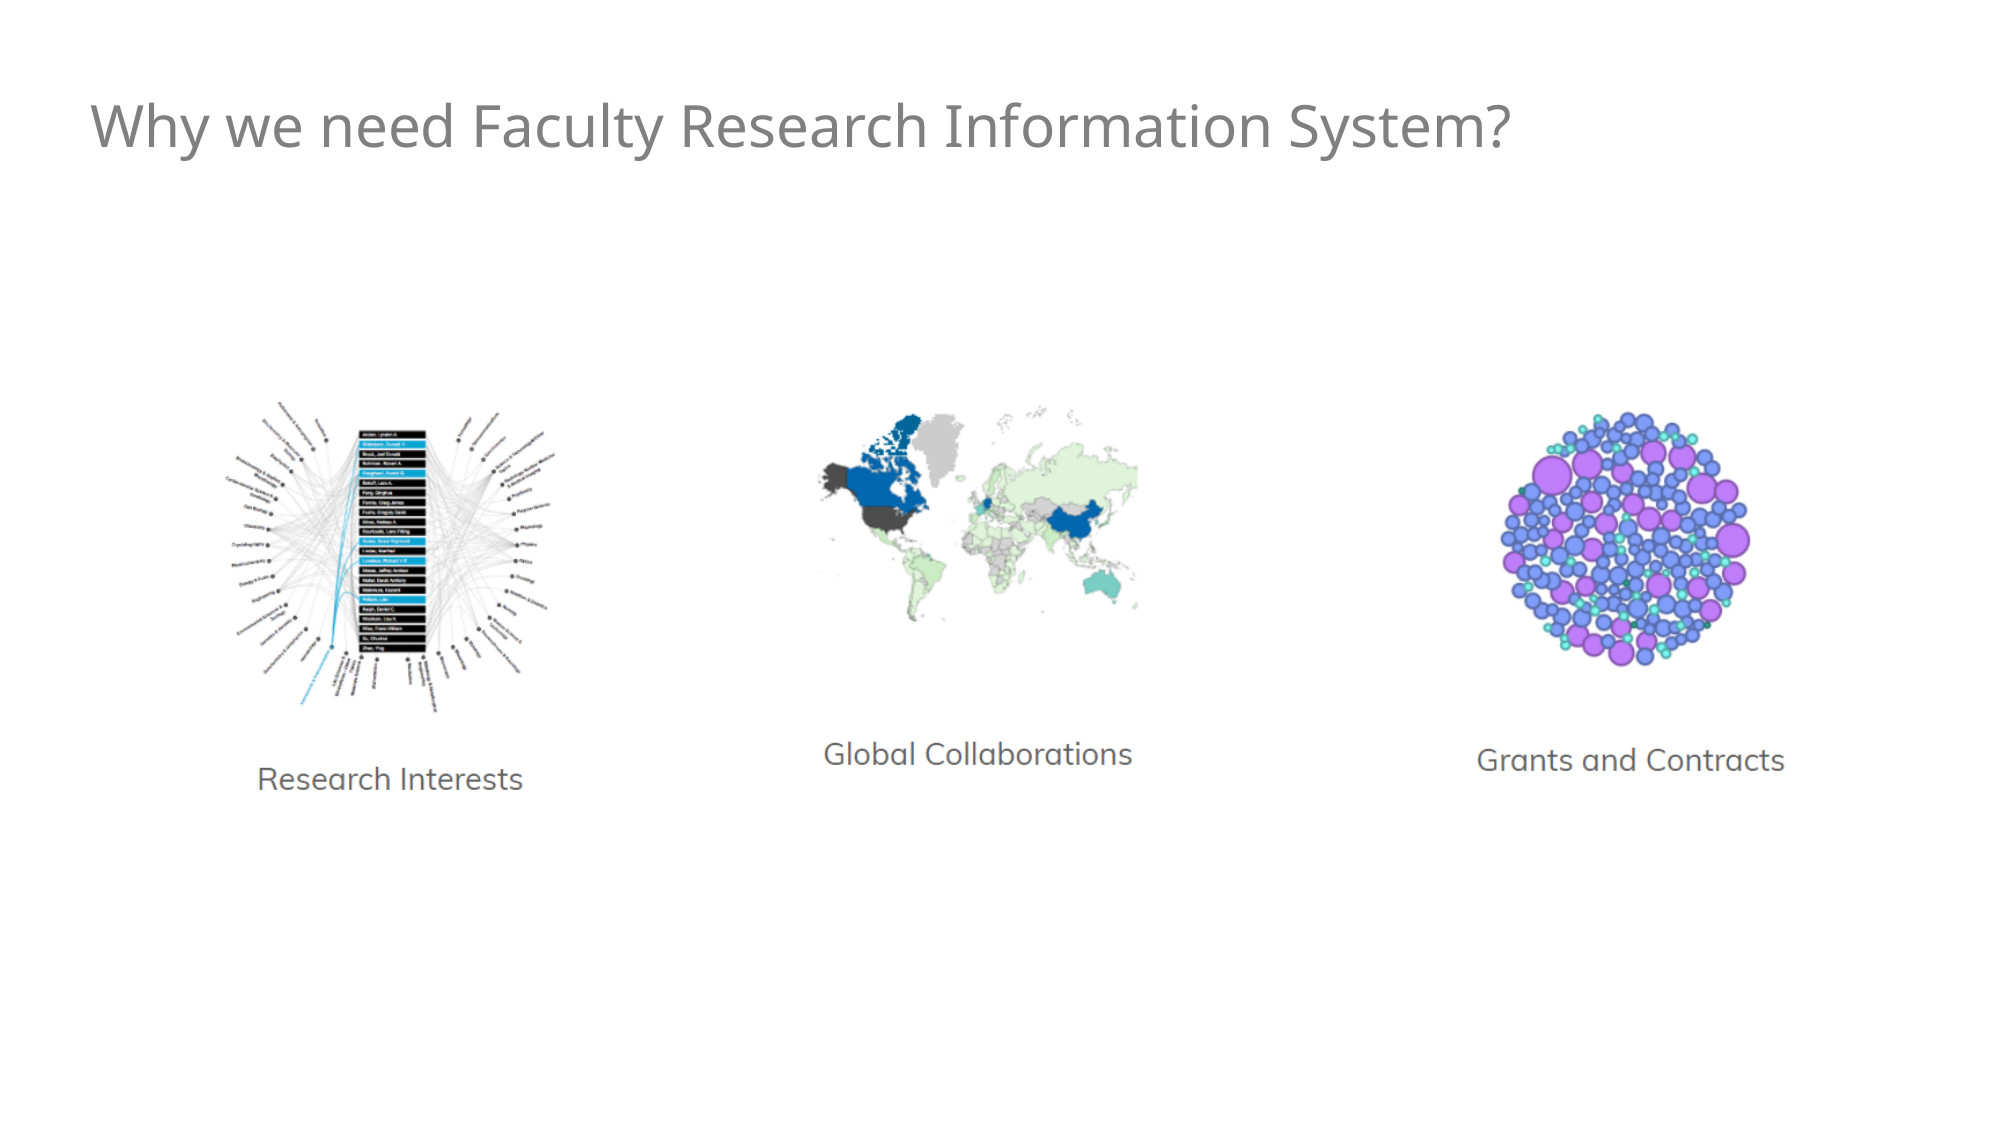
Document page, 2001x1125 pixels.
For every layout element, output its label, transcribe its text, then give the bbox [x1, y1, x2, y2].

picture [1398, 292, 1846, 851]
picture [171, 311, 622, 870]
picture [755, 286, 1251, 845]
text_box Why we need Faculty Research Information System? [75, 82, 1528, 167]
